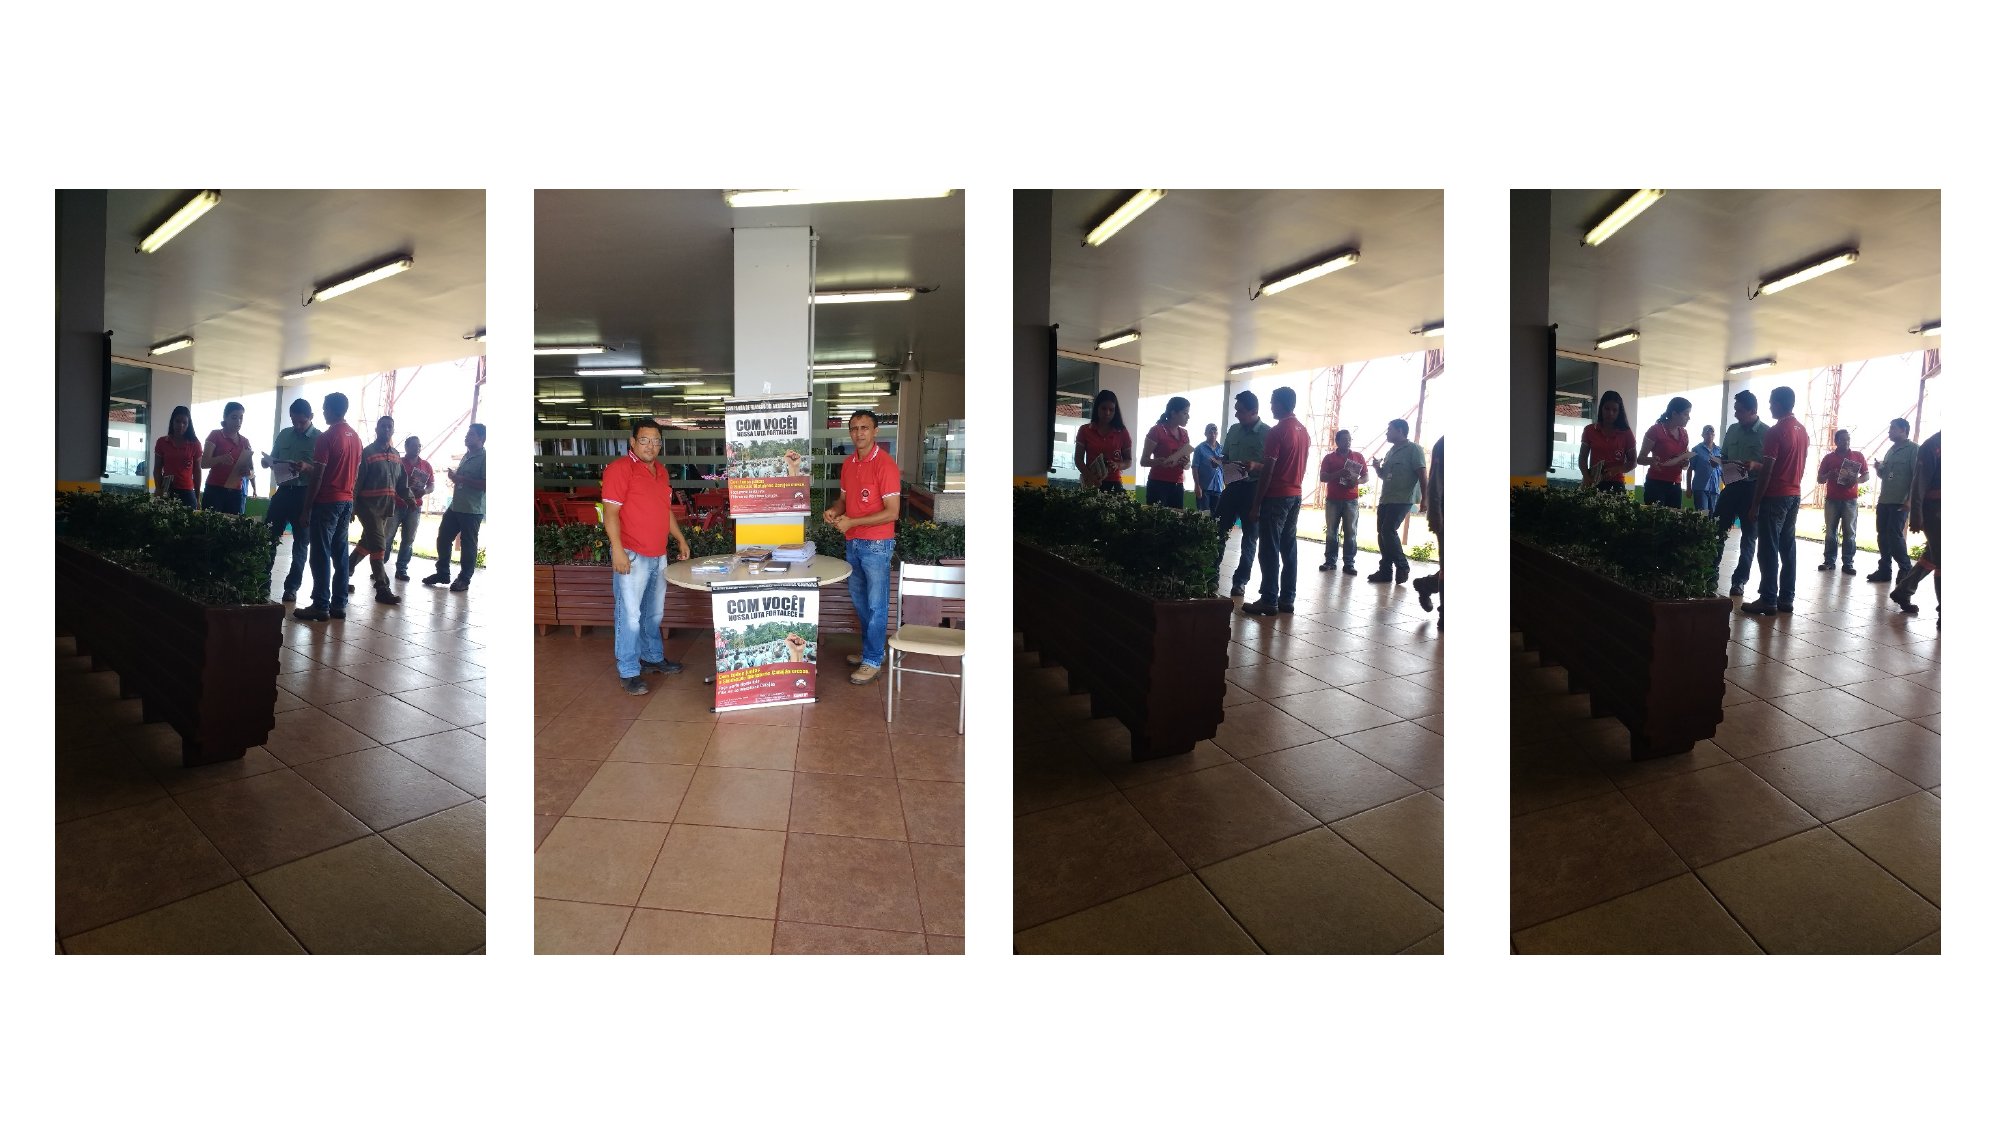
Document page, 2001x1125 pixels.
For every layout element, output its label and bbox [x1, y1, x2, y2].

picture [534, 189, 965, 955]
picture [1510, 189, 1941, 955]
picture [1013, 189, 1444, 955]
picture [55, 189, 486, 955]
